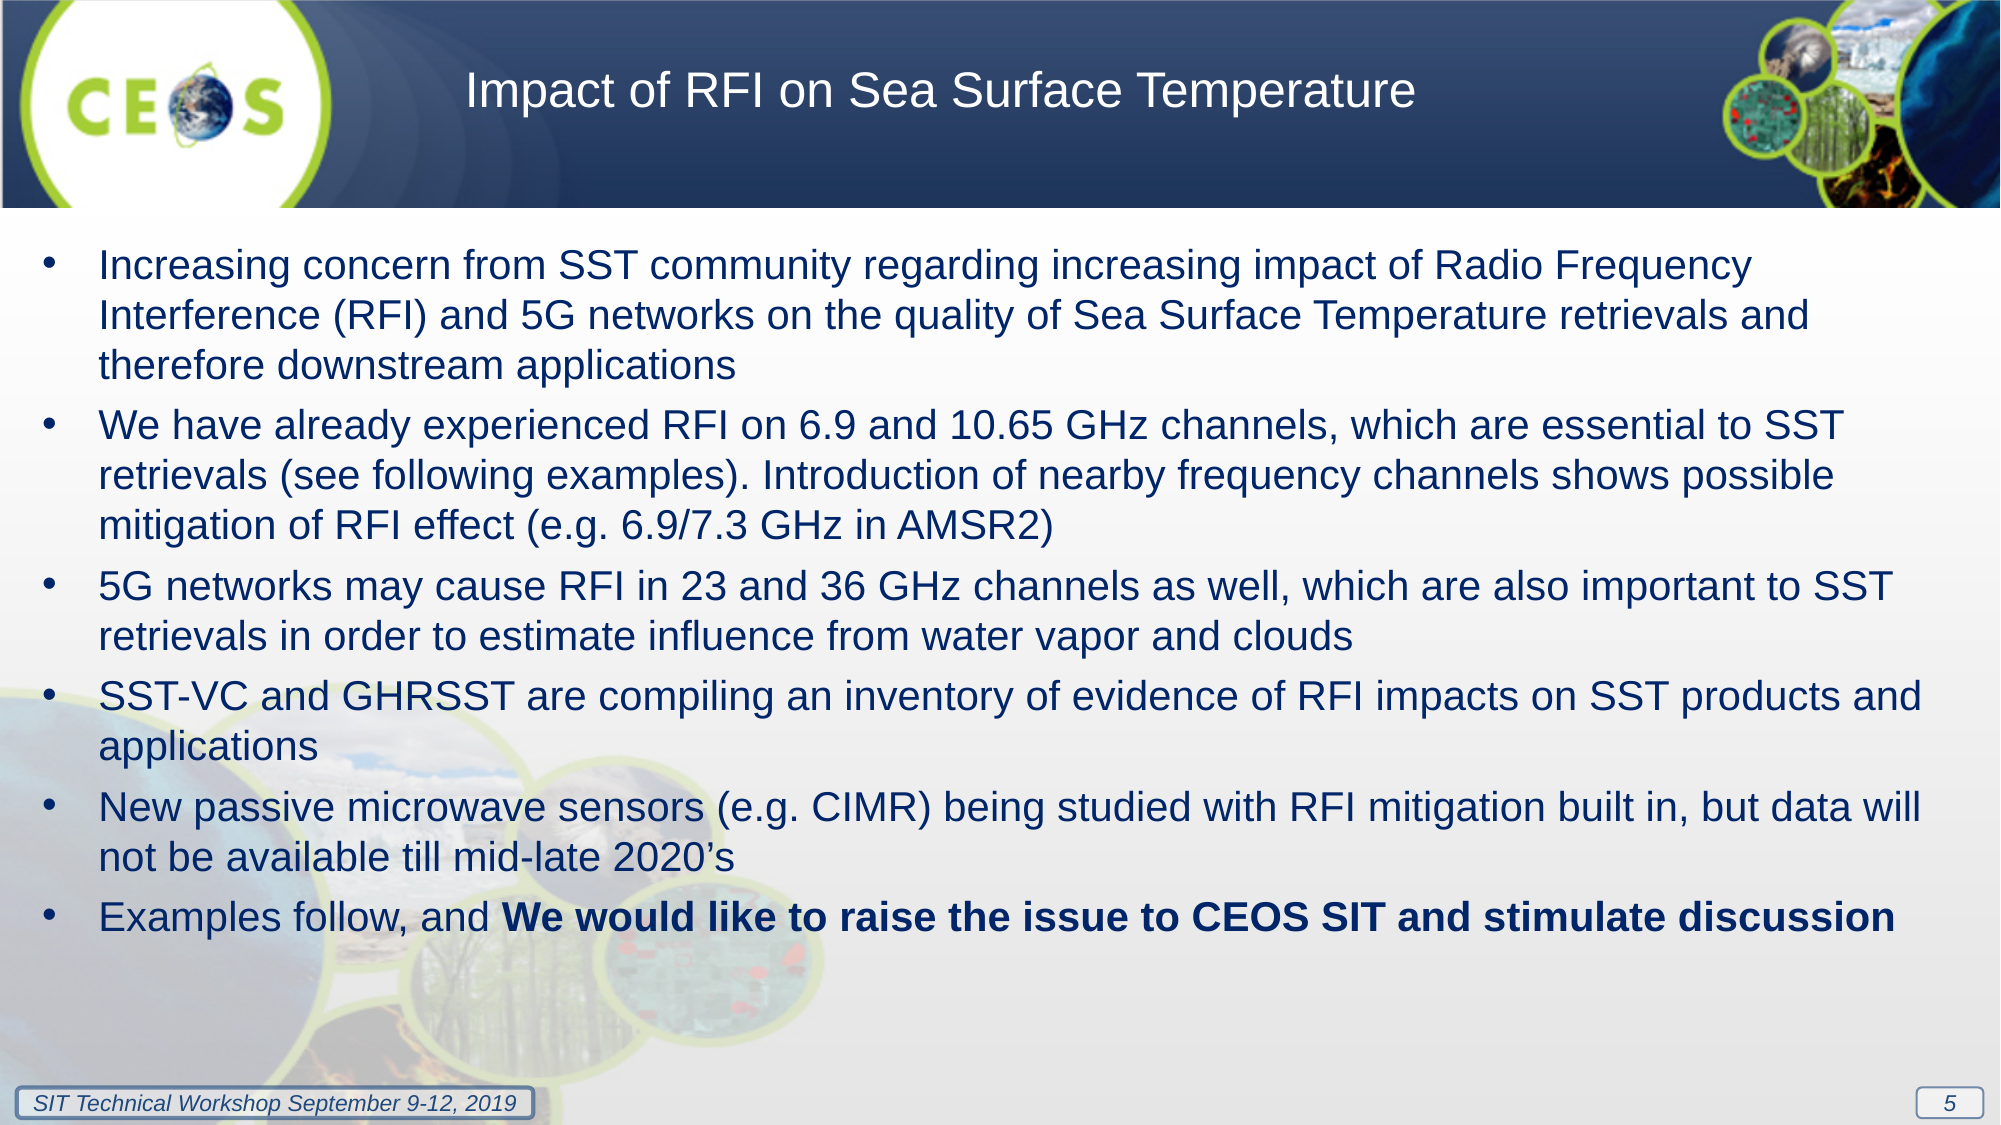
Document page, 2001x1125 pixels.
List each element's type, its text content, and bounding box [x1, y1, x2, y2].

picture [0, 0, 2001, 1125]
list Increasing concern from SST community regarding increasing impact of Radio Frequency Interference (RFI) and 5G networks on the quality of Sea Surface Temperature retrievals and therefore downstream applications We have already experienced RFI on 6.9 and 10.65 GHz channels, which are essential to SST retrievals (see following examples). Introduction of nearby frequency channels shows possible mitigation of RFI effect (e.g. 6.9/7.3 GHz in AMSR2) 5G networks may cause RFI in 23 and 36 GHz channels as well, which are also important to SST retrievals in order to estimate influence from water vapor and clouds SST-VC and GHRSST are compiling an inventory of evidence of RFI impacts on SST products and applications New passive microwave sensors (e.g. CIMR) being studied with RFI mitigation built in, but data will not be available till mid-late 2020’s Examples follow, and We would like to raise the issue to CEOS SIT and stimulate discussion [27, 230, 1971, 1068]
slide_number 5 [1915, 1086, 1985, 1120]
list Impact of RFI on Sea Surface Temperature [450, 50, 1534, 138]
